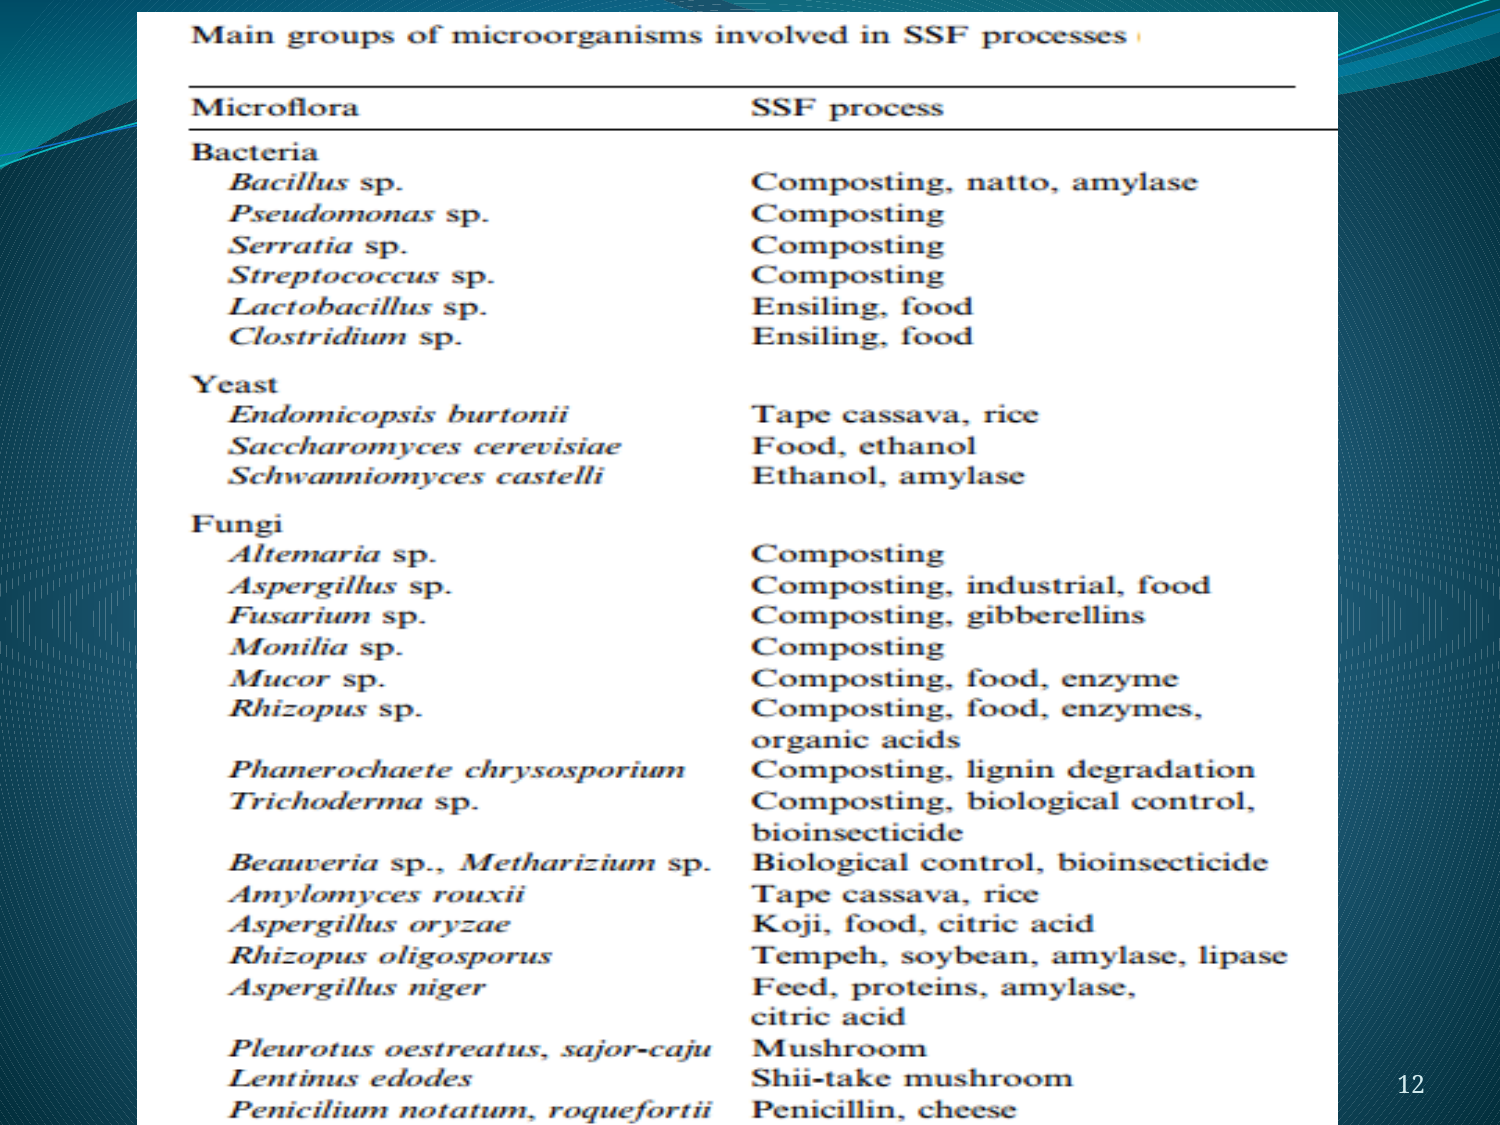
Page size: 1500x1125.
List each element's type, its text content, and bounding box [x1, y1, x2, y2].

picture [136, 12, 1338, 1125]
slide_number 12 [1348, 1042, 1425, 1103]
